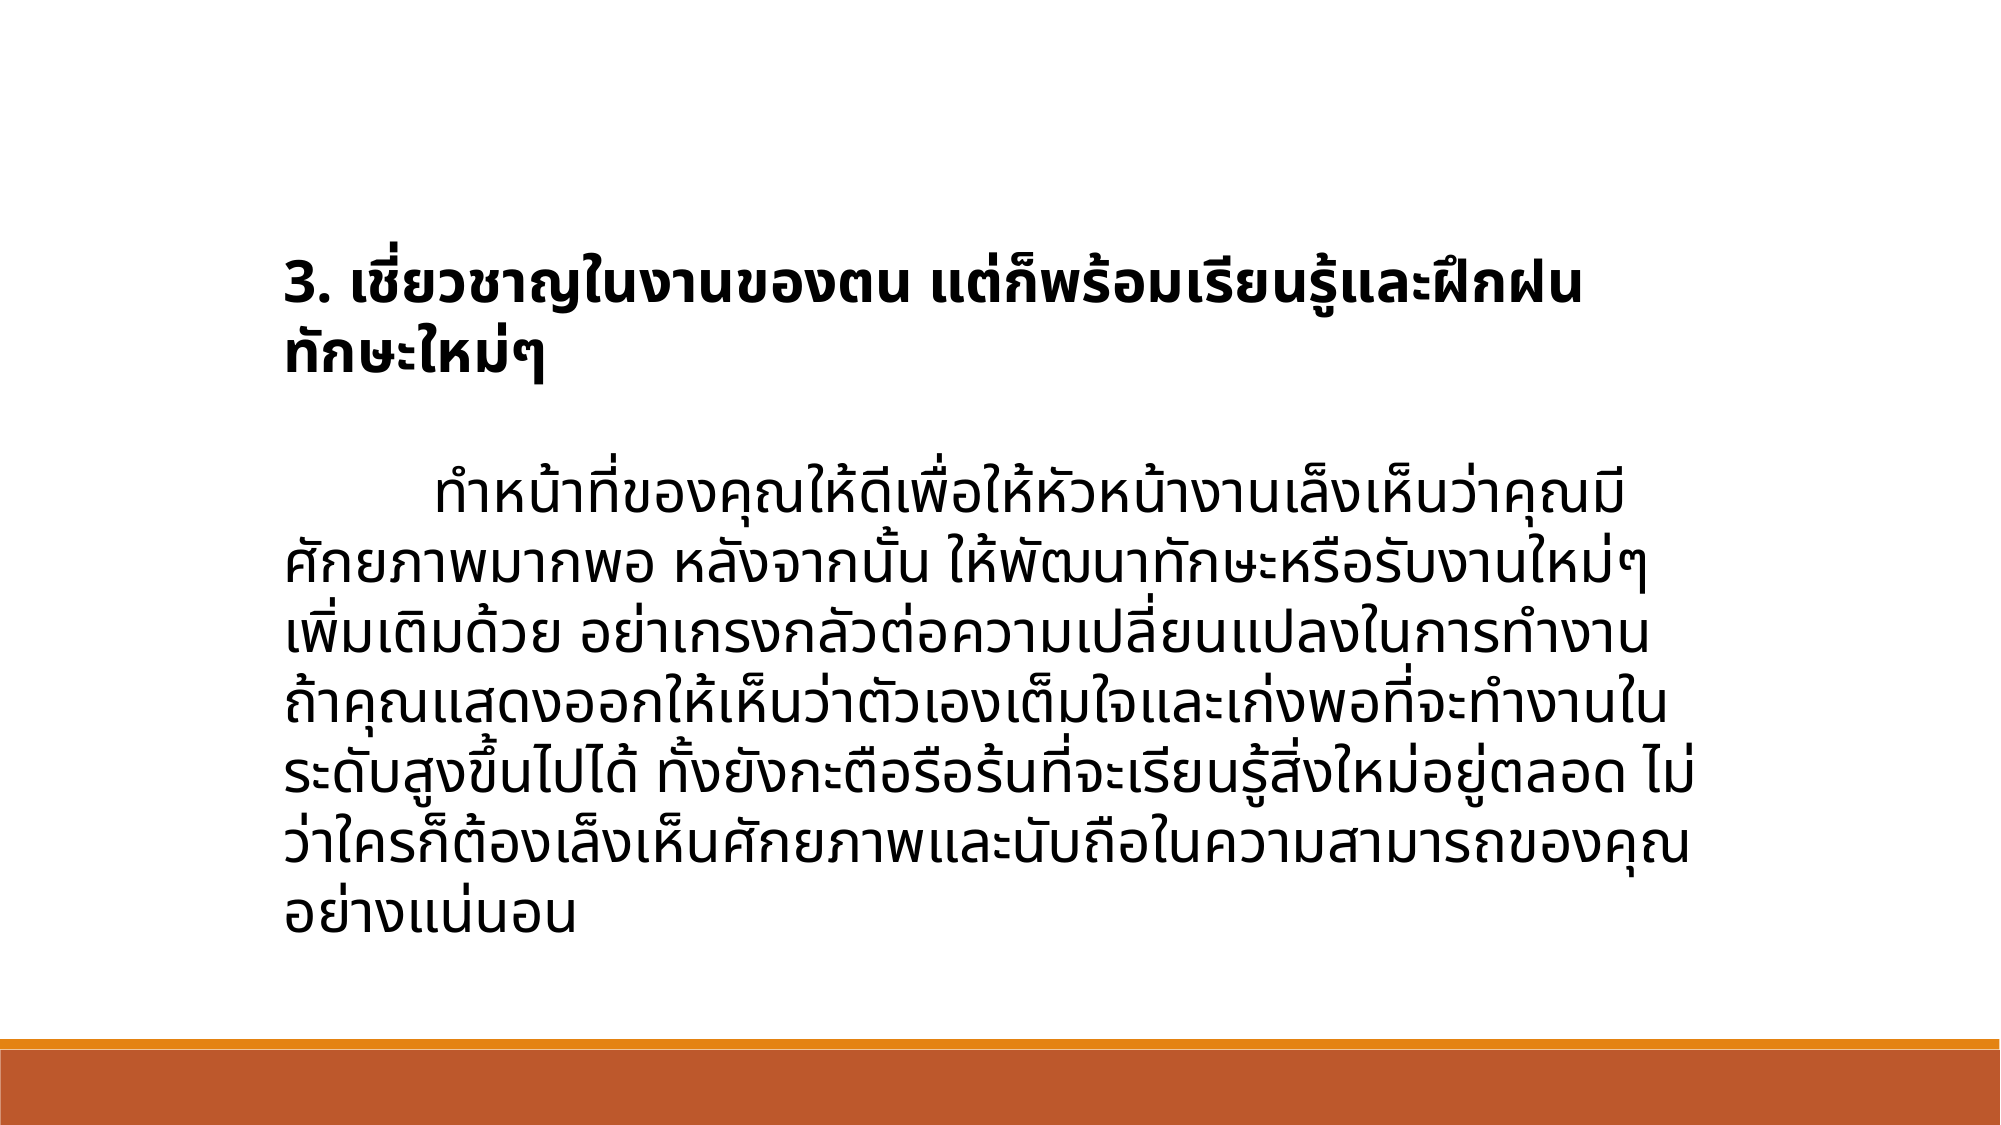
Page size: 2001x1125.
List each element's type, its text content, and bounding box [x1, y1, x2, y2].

text_box 3. เชี่ยวชาญในงานของตน แต่ก็พร้อมเรียนรู้และฝึกฝนทักษะใหม่ๆ ทำหน้าที่ของคุณให้ดีเพื่อให้หัวหน้างานเล็งเห็นว่าคุณมีศักยภาพมากพอ หลังจากนั้น ให้พัฒนาทักษะหรือรับงานใหม่ๆ เพิ่มเติมด้วย อย่าเกรงกลัวต่อความเปลี่ยนแปลงในการทำงาน ถ้าคุณแสดงออกให้เห็นว่าตัวเองเต็มใจและเก่งพอที่จะทำงานในระดับสูงขึ้นไปได้ ทั้งยังกะตือรือร้นที่จะเรียนรู้สิ่งใหม่อยู่ตลอด ไม่ว่าใครก็ต้องเล็งเห็นศักยภาพและนับถือในความสามารถของคุณอย่างแน่นอน [268, 236, 1734, 952]
